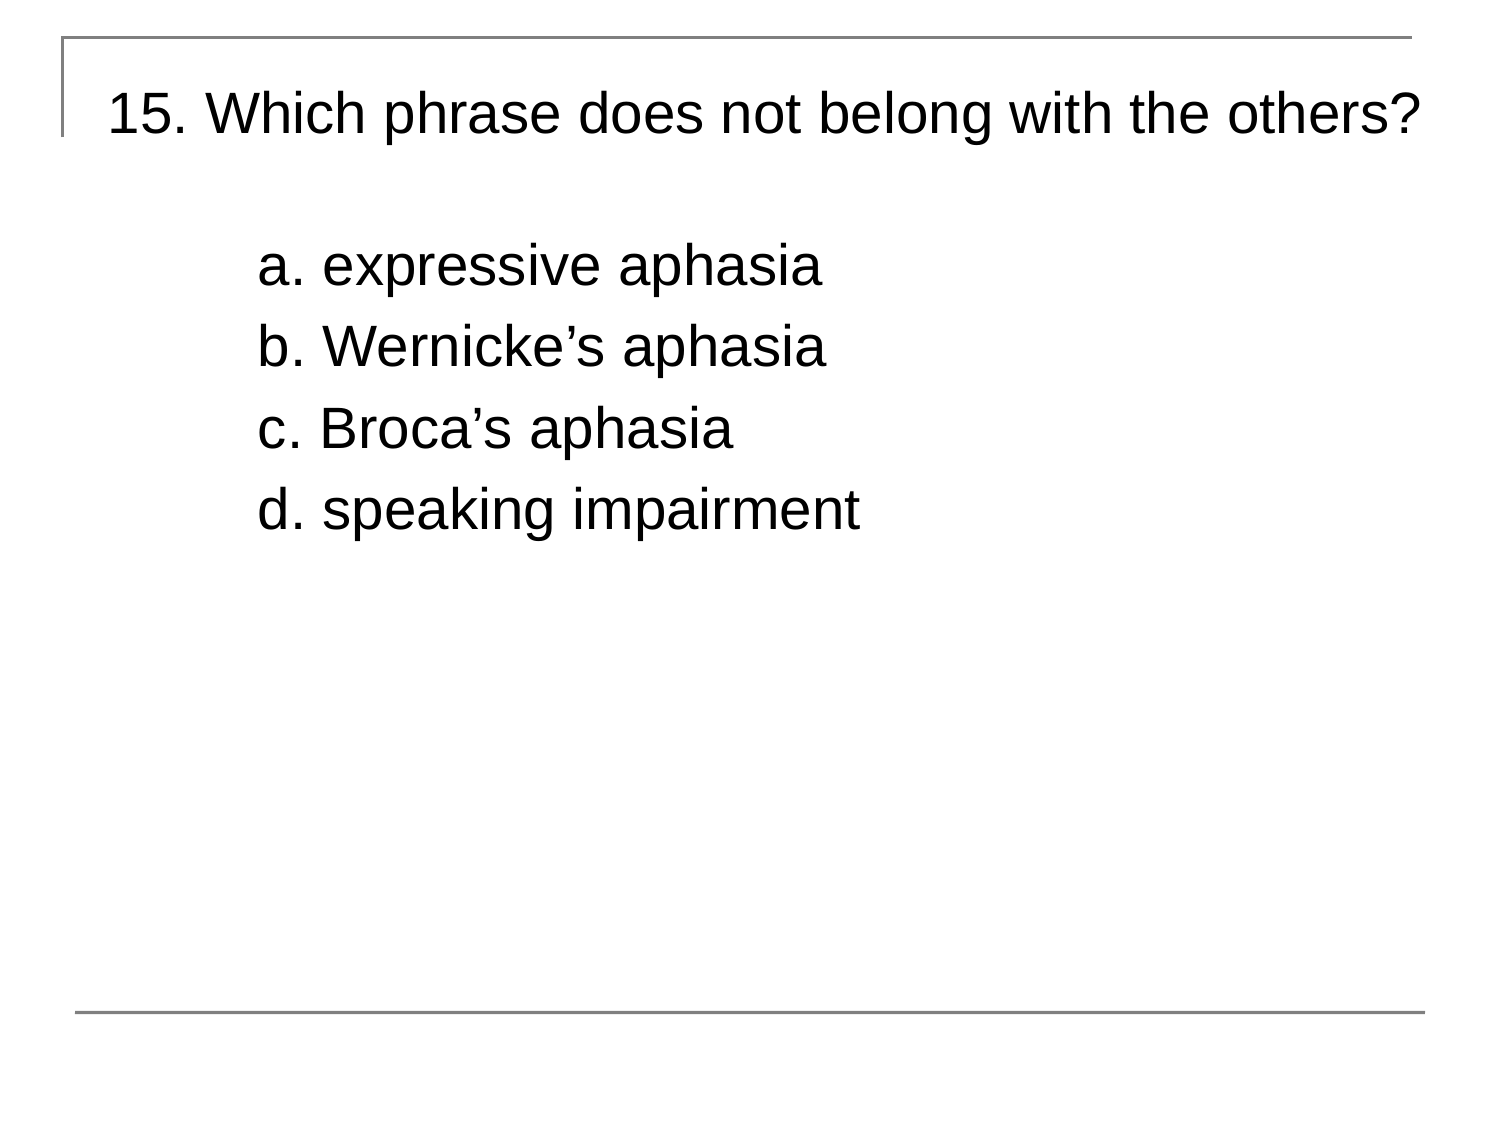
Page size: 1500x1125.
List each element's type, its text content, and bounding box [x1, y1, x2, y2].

list 15. Which phrase does not belong with the others? a. expressive aphasia b. Wernicke’s aphasia c. Broca’s aphasia d. speaking impairment [92, 67, 1443, 812]
